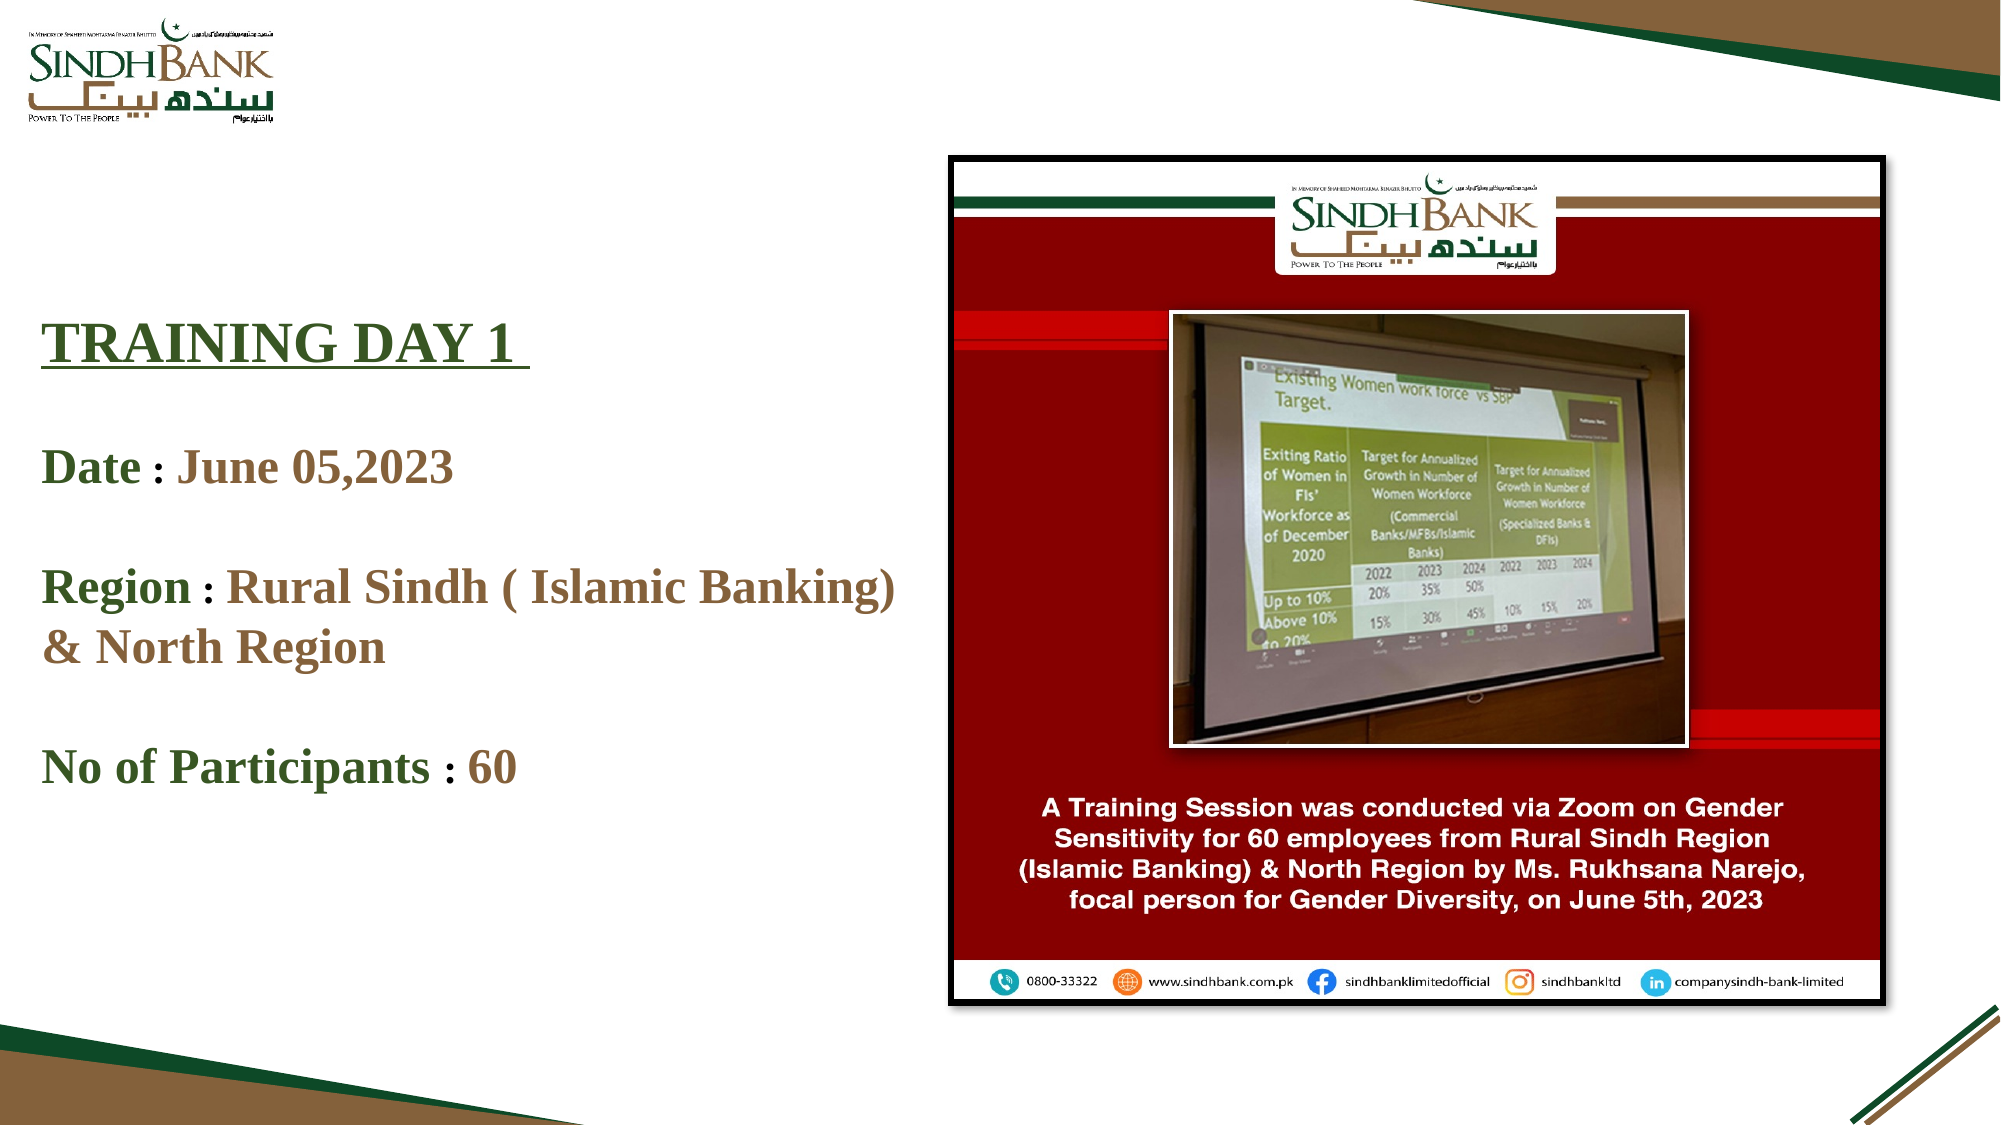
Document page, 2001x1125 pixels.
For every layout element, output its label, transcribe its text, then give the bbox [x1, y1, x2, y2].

picture [16, 12, 284, 128]
picture [954, 161, 1880, 1000]
text_box TRAINING DAY 1 Date : June 05,2023 Region : Rural Sindh ( Islamic Banking) & North Region No of Participants : 60 [26, 296, 930, 802]
